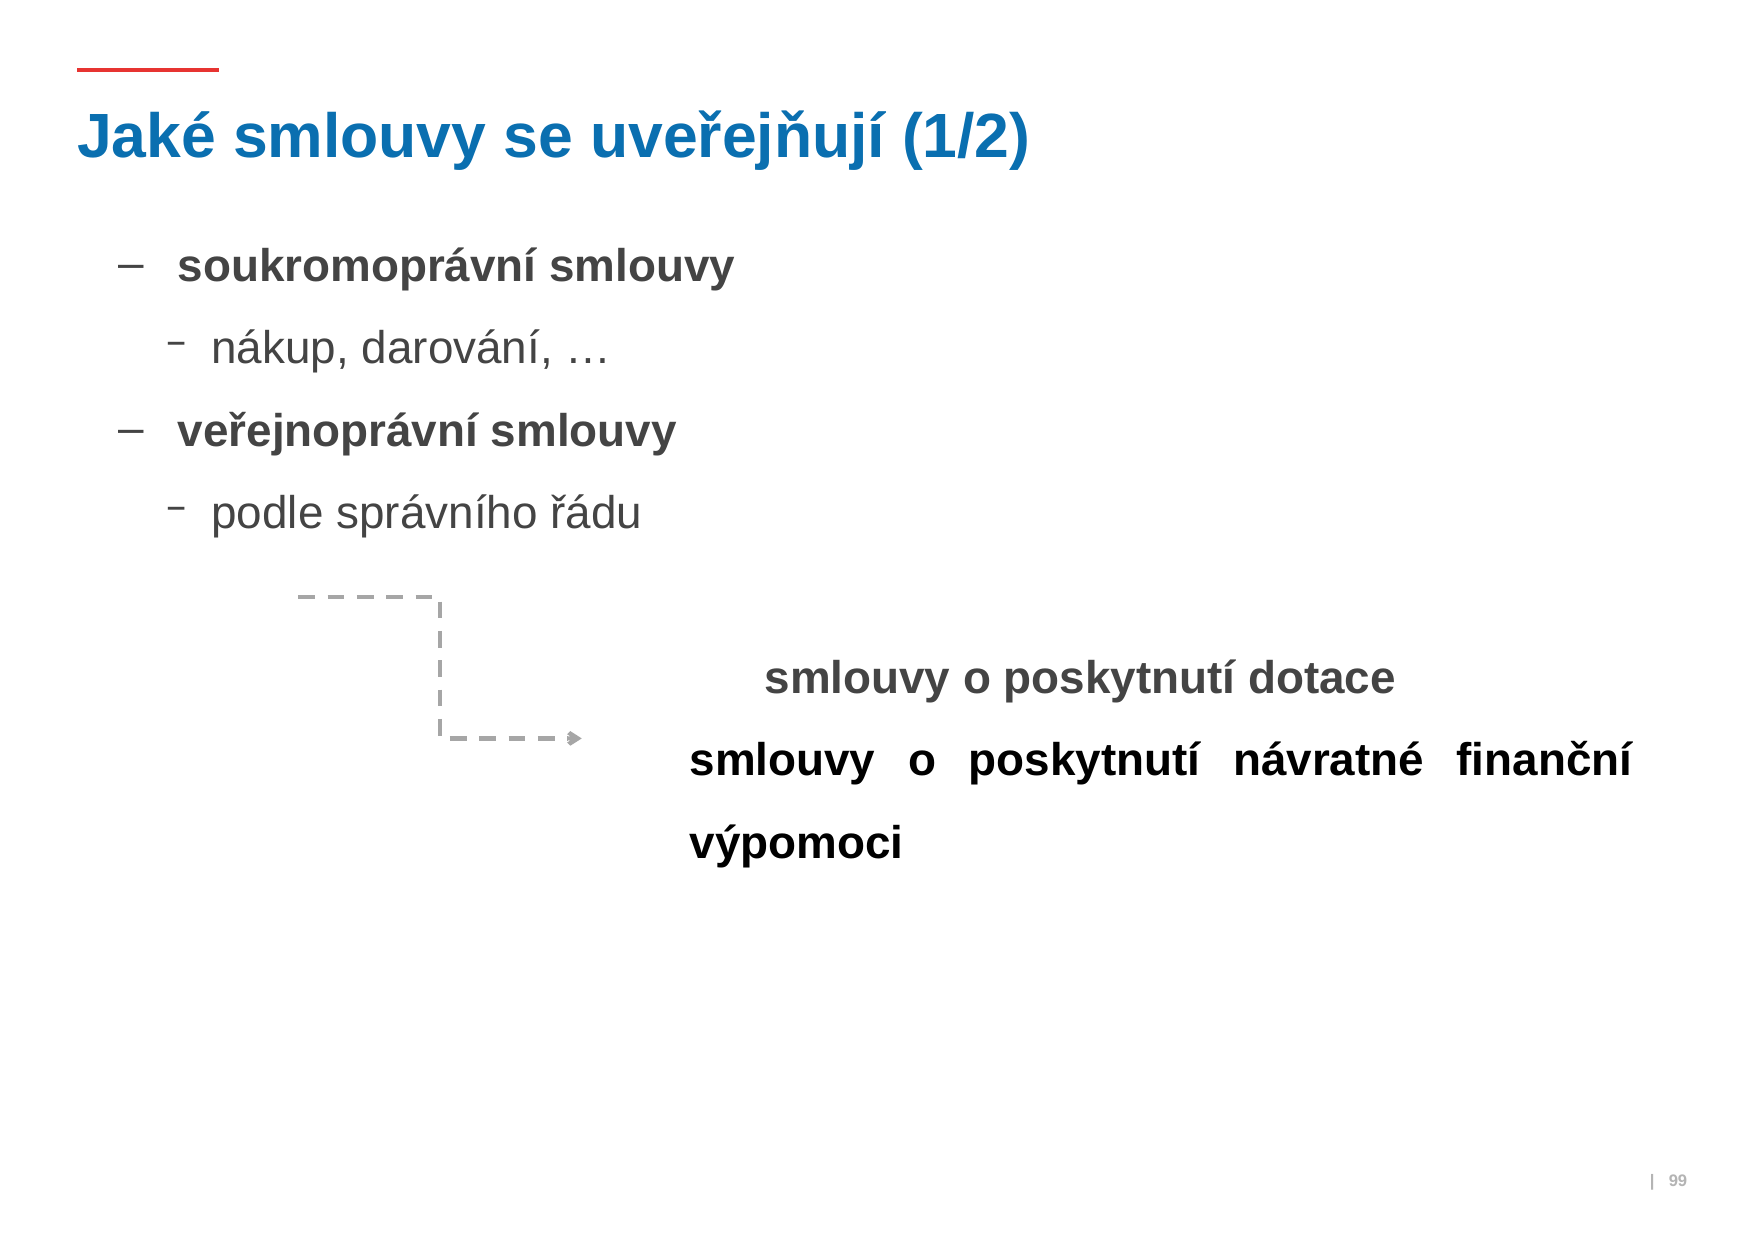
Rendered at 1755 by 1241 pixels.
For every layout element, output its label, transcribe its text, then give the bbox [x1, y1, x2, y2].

title Jaké smlouvy se uveřejňují (1/2) [77, 95, 1552, 172]
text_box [298, 596, 583, 739]
slide_number | 99 [1427, 1169, 1688, 1190]
list soukromoprávní smlouvy nákup, darování, … veřejnoprávní smlouvy podle správního řádu smlouvy o poskytnutí dotace smlouvy o poskytnutí návratné finanční výpomoci [89, 207, 1633, 1096]
